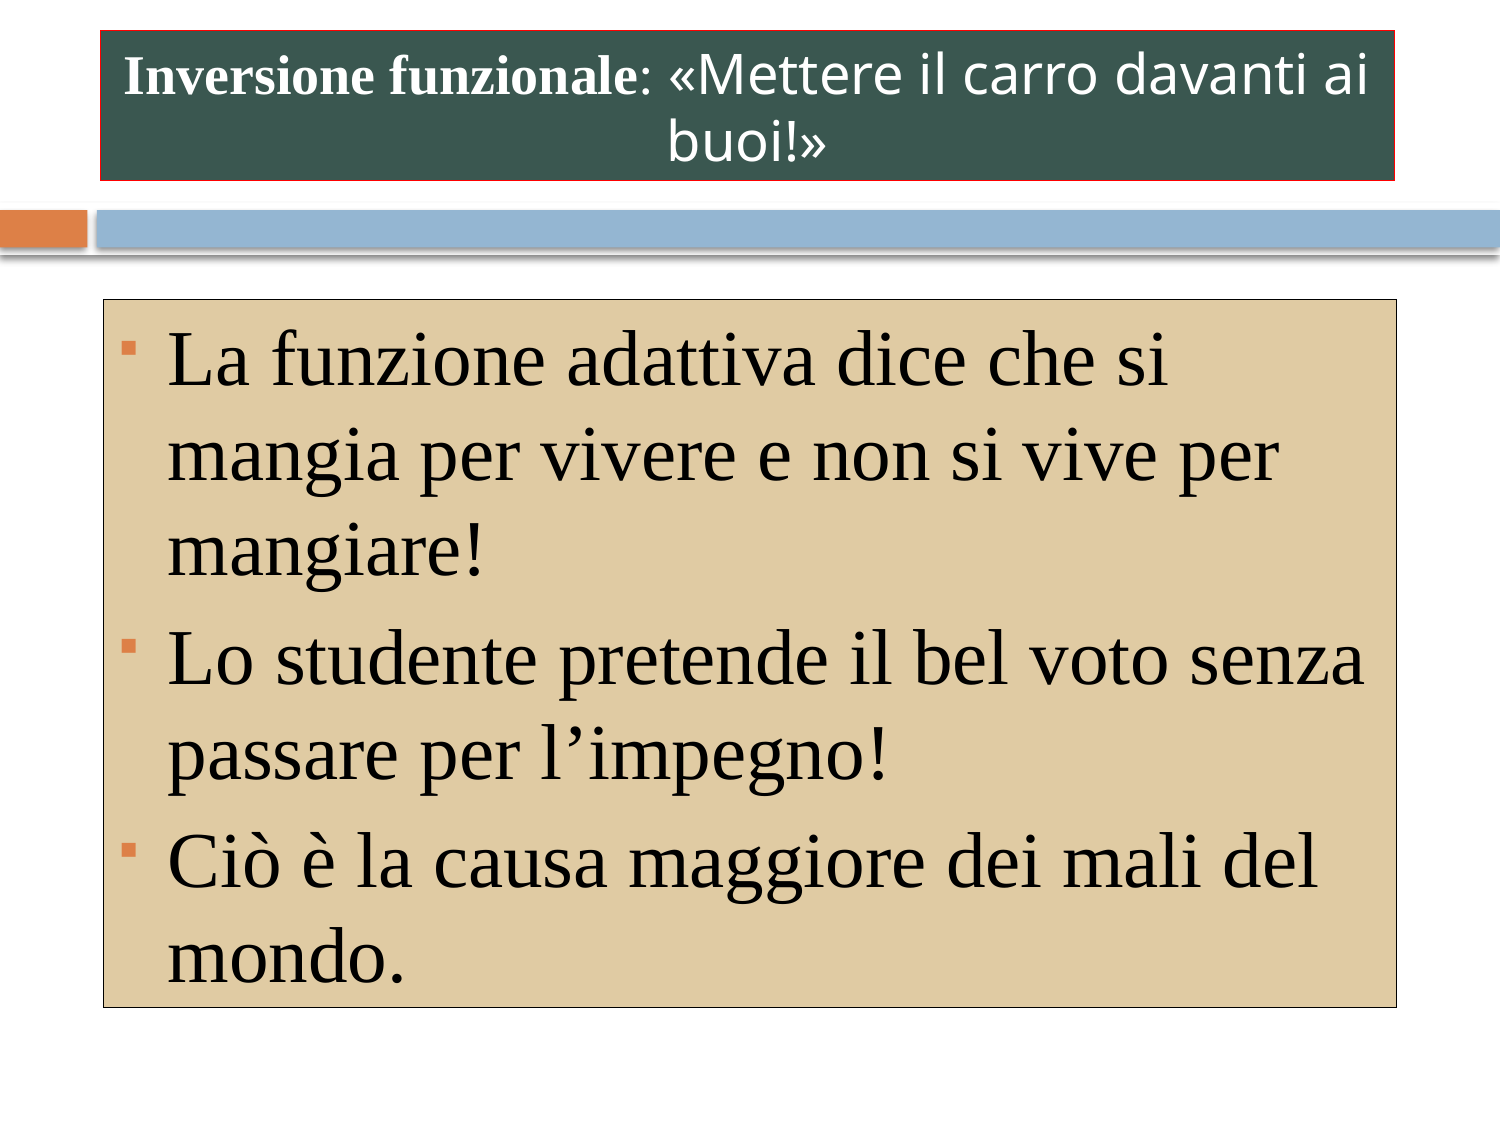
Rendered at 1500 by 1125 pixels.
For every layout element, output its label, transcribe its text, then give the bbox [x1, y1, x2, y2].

title Inversione funzionale: «Mettere il carro davanti ai buoi!» [100, 30, 1395, 181]
list La funzione adattiva dice che si mangia per vivere e non si vive per mangiare! Lo studente pretende il bel voto senza passare per l’impegno! Ciò è la causa maggiore dei mali del mondo. [103, 299, 1397, 1008]
